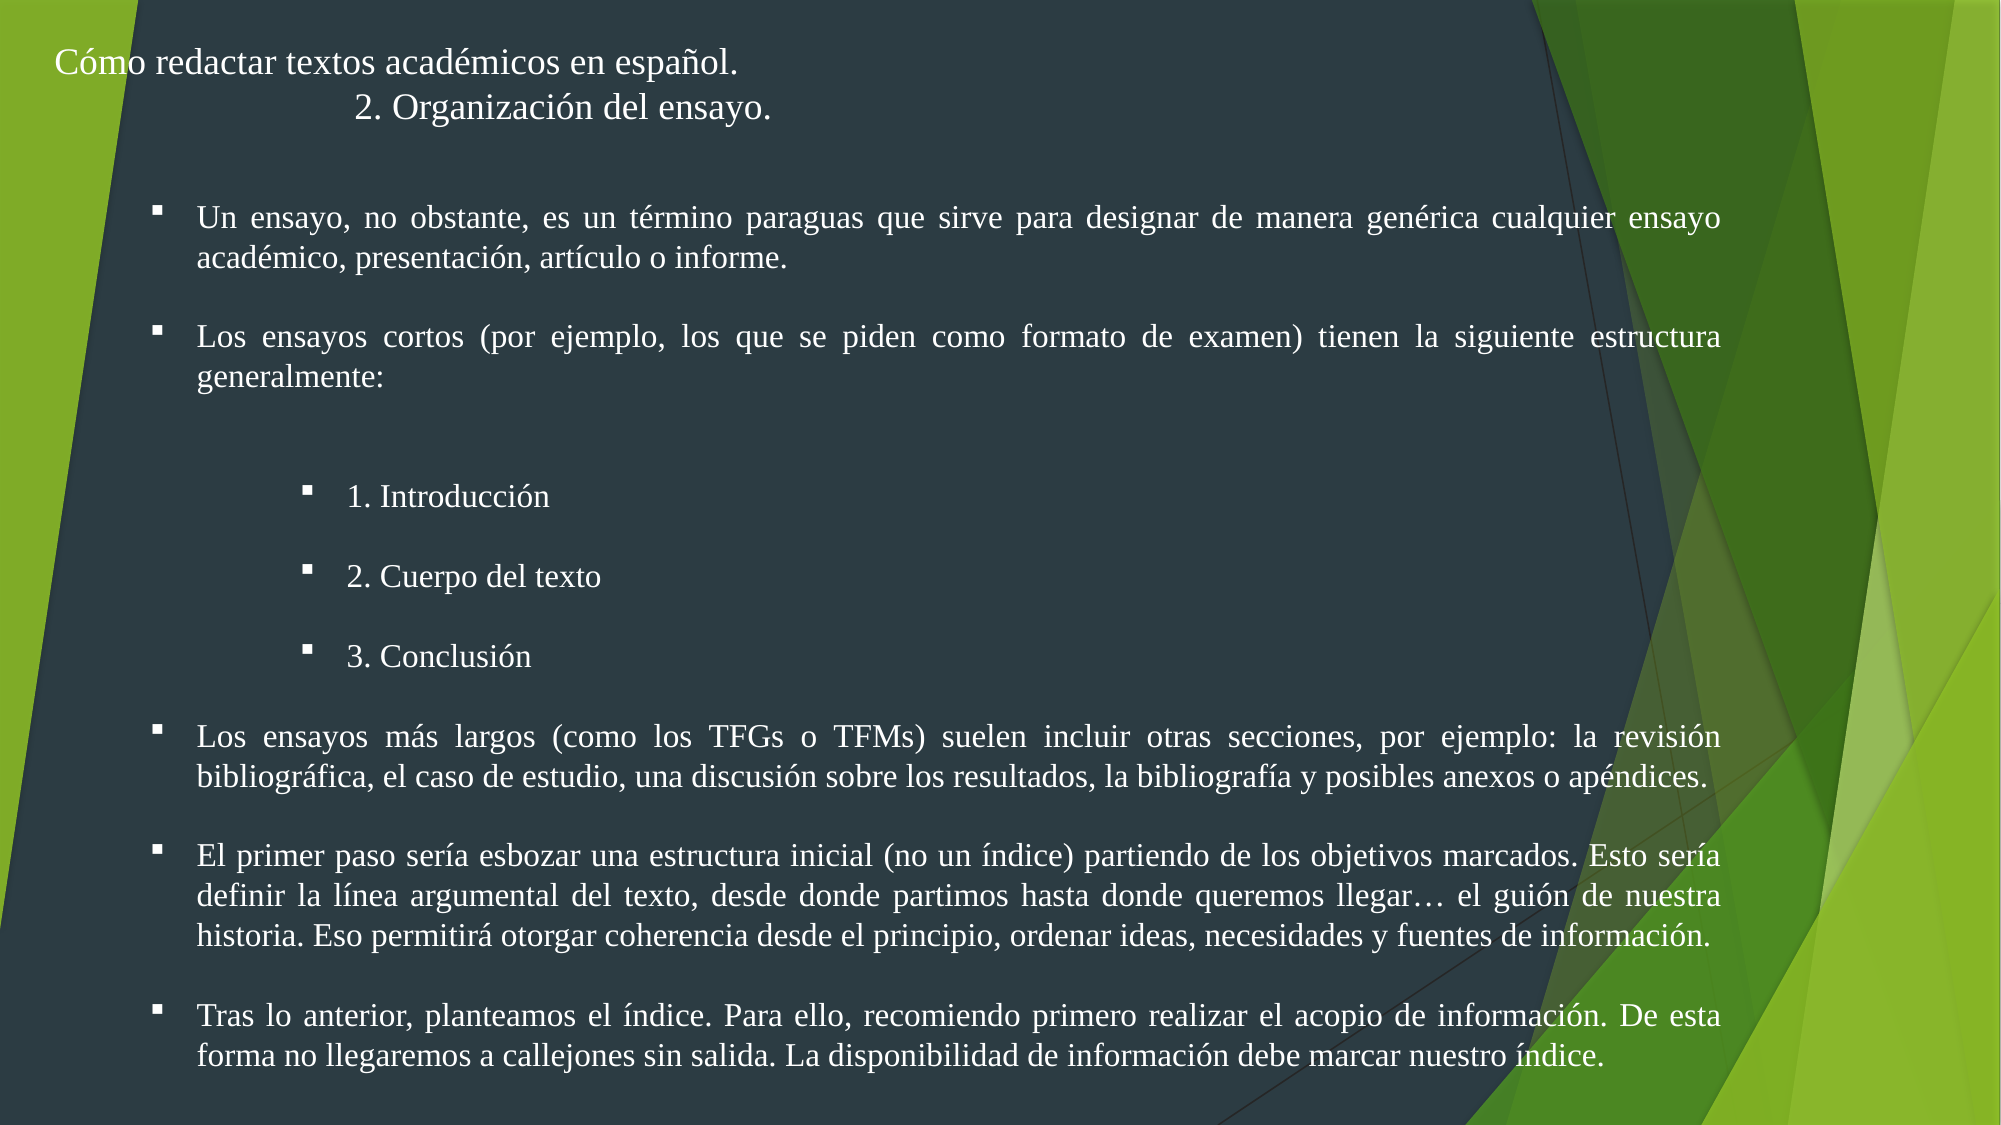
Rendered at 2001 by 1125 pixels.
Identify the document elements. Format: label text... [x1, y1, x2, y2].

text_box Un ensayo, no obstante, es un término paraguas que sirve para designar de manera genérica cualquier ensayo académico, presentación, artículo o informe. Los ensayos cortos (por ejemplo, los que se piden como formato de examen) tienen la siguiente estructura generalmente: 1. Introducción 2. Cuerpo del texto 3. Conclusión Los ensayos más largos (como los TFGs o TFMs) suelen incluir otras secciones, por ejemplo: la revisión bibliográfica, el caso de estudio, una discusión sobre los resultados, la bibliografía y posibles anexos o apéndices. El primer paso sería esbozar una estructura inicial (no un índice) partiendo de los objetivos marcados. Esto sería definir la línea argumental del texto, desde donde partimos hasta donde queremos llegar… el guión de nuestra historia. Eso permitirá otorgar coherencia desde el principio, ordenar ideas, necesidades y fuentes de información. Tras lo anterior, planteamos el índice. Para ello, recomiendo primero realizar el acopio de información. De esta forma no llegaremos a callejones sin salida. La disponibilidad de información debe marcar nuestro índice. [135, 187, 1739, 1081]
text_box Cómo redactar textos académicos en español. 2. Organización del ensayo. [39, 29, 1835, 134]
